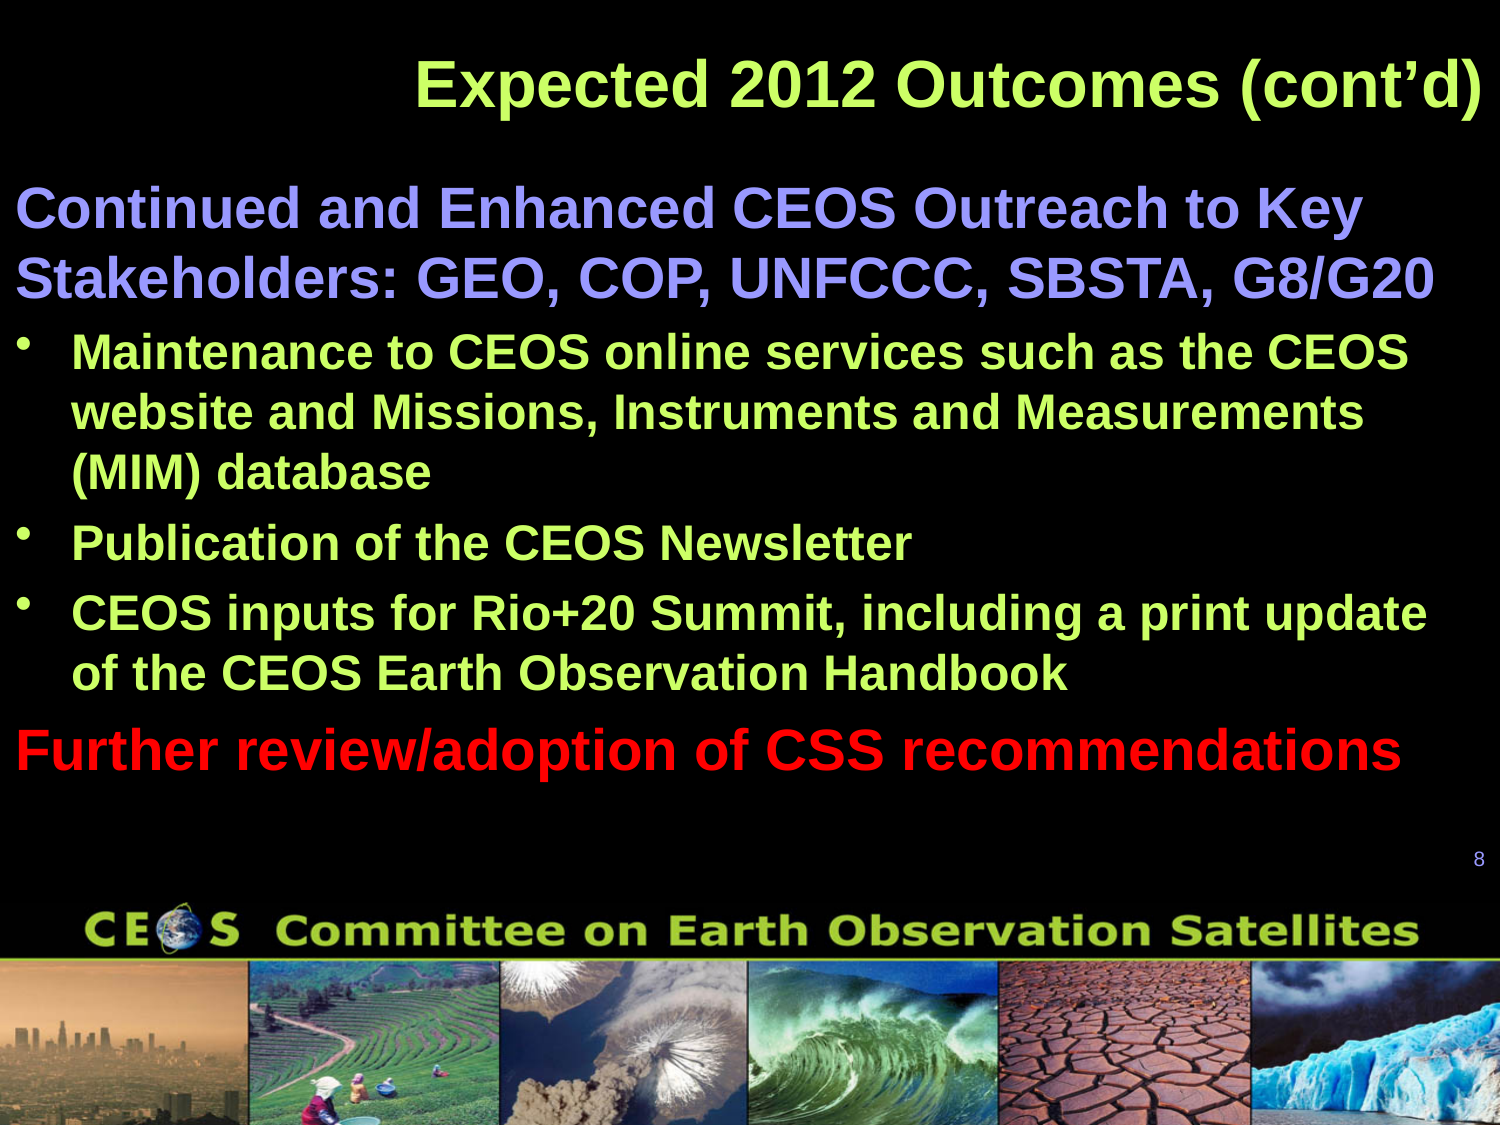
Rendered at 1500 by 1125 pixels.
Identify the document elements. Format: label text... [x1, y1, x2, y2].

list Continued and Enhanced CEOS Outreach to Key Stakeholders: GEO, COP, UNFCCC, SBSTA, G8/G20 Maintenance to CEOS online services such as the CEOS website and Missions, Instruments and Measurements (MIM) database Publication of the CEOS Newsletter CEOS inputs for Rio+20 Summit, including a print update of the CEOS Earth Observation Handbook Further review/adoption of CSS recommendations [0, 162, 1500, 851]
picture [0, 903, 1500, 1125]
slide_number 8 [1149, 799, 1500, 879]
title Expected 2012 Outcomes (cont’d) [212, 0, 1500, 162]
